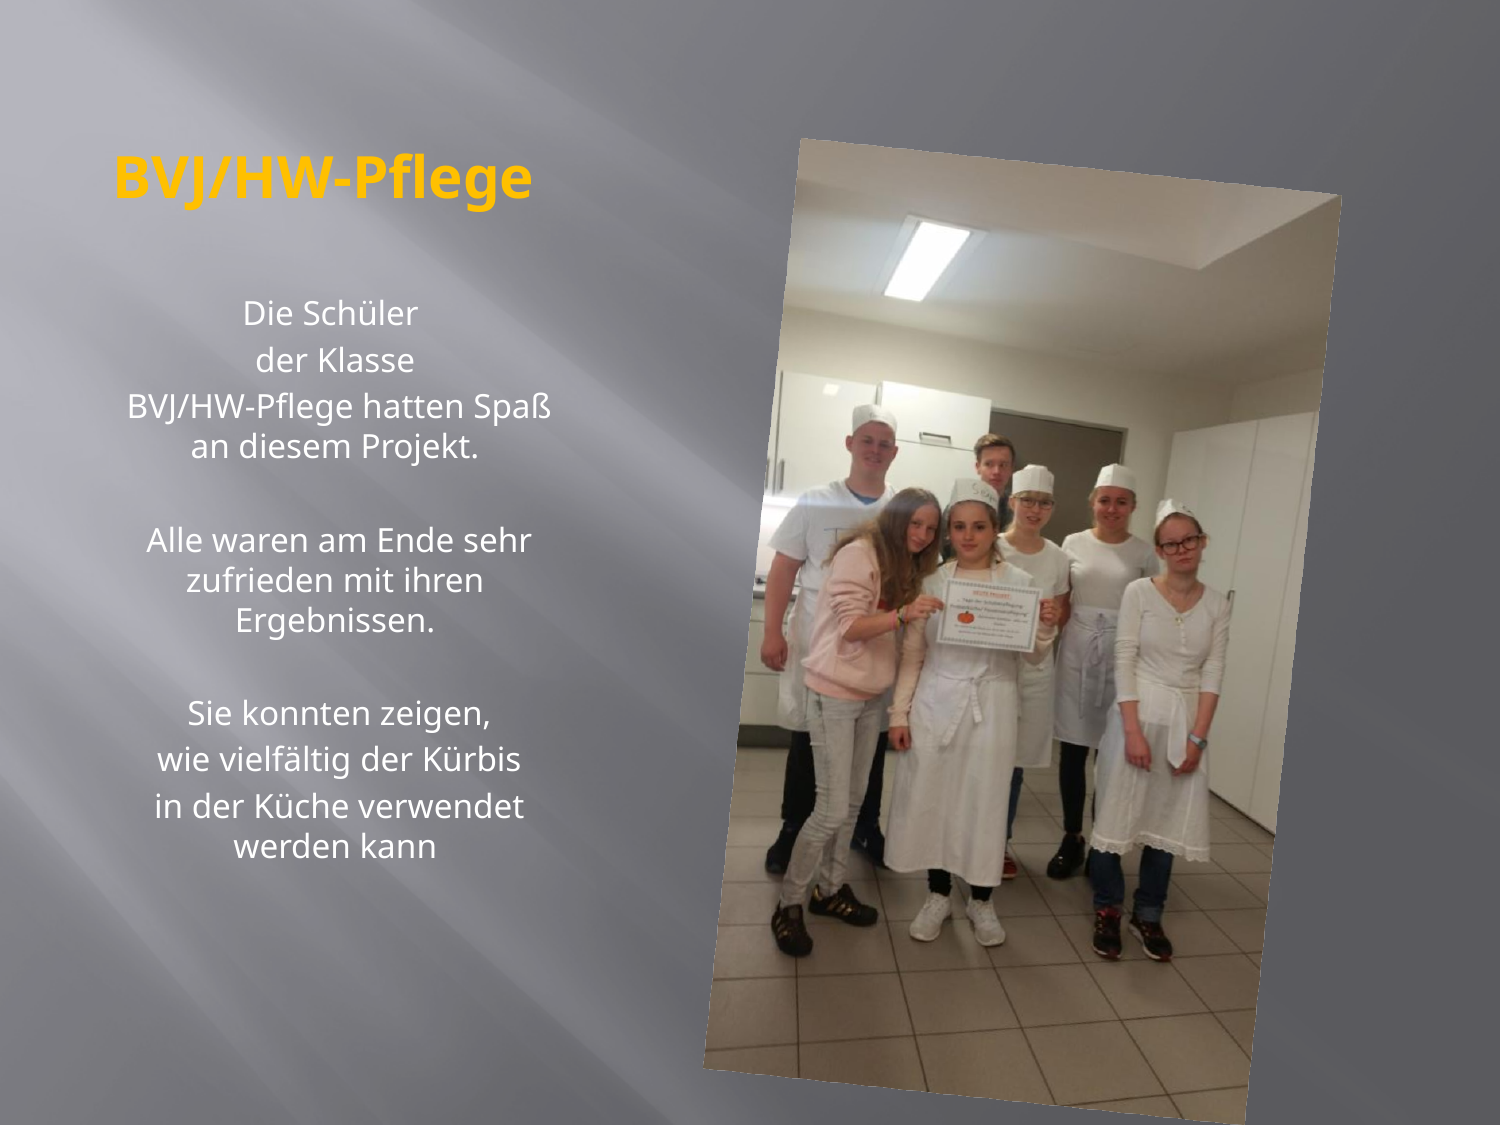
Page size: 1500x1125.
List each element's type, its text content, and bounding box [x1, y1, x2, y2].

picture [703, 904, 1268, 1124]
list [554, 359, 1490, 904]
list Die Schüler der Klasse BVJ/HW-Pflege hatten Spaß an diesem Projekt. Alle waren am Ende sehr zufrieden mit ihren Ergebnissen. Sie konnten zeigen, wie vielfältig der Kürbis in der Küche verwendet werden kann [88, 243, 582, 1125]
picture [778, 139, 1341, 359]
title BVJ/HW-Pflege [76, 137, 571, 218]
